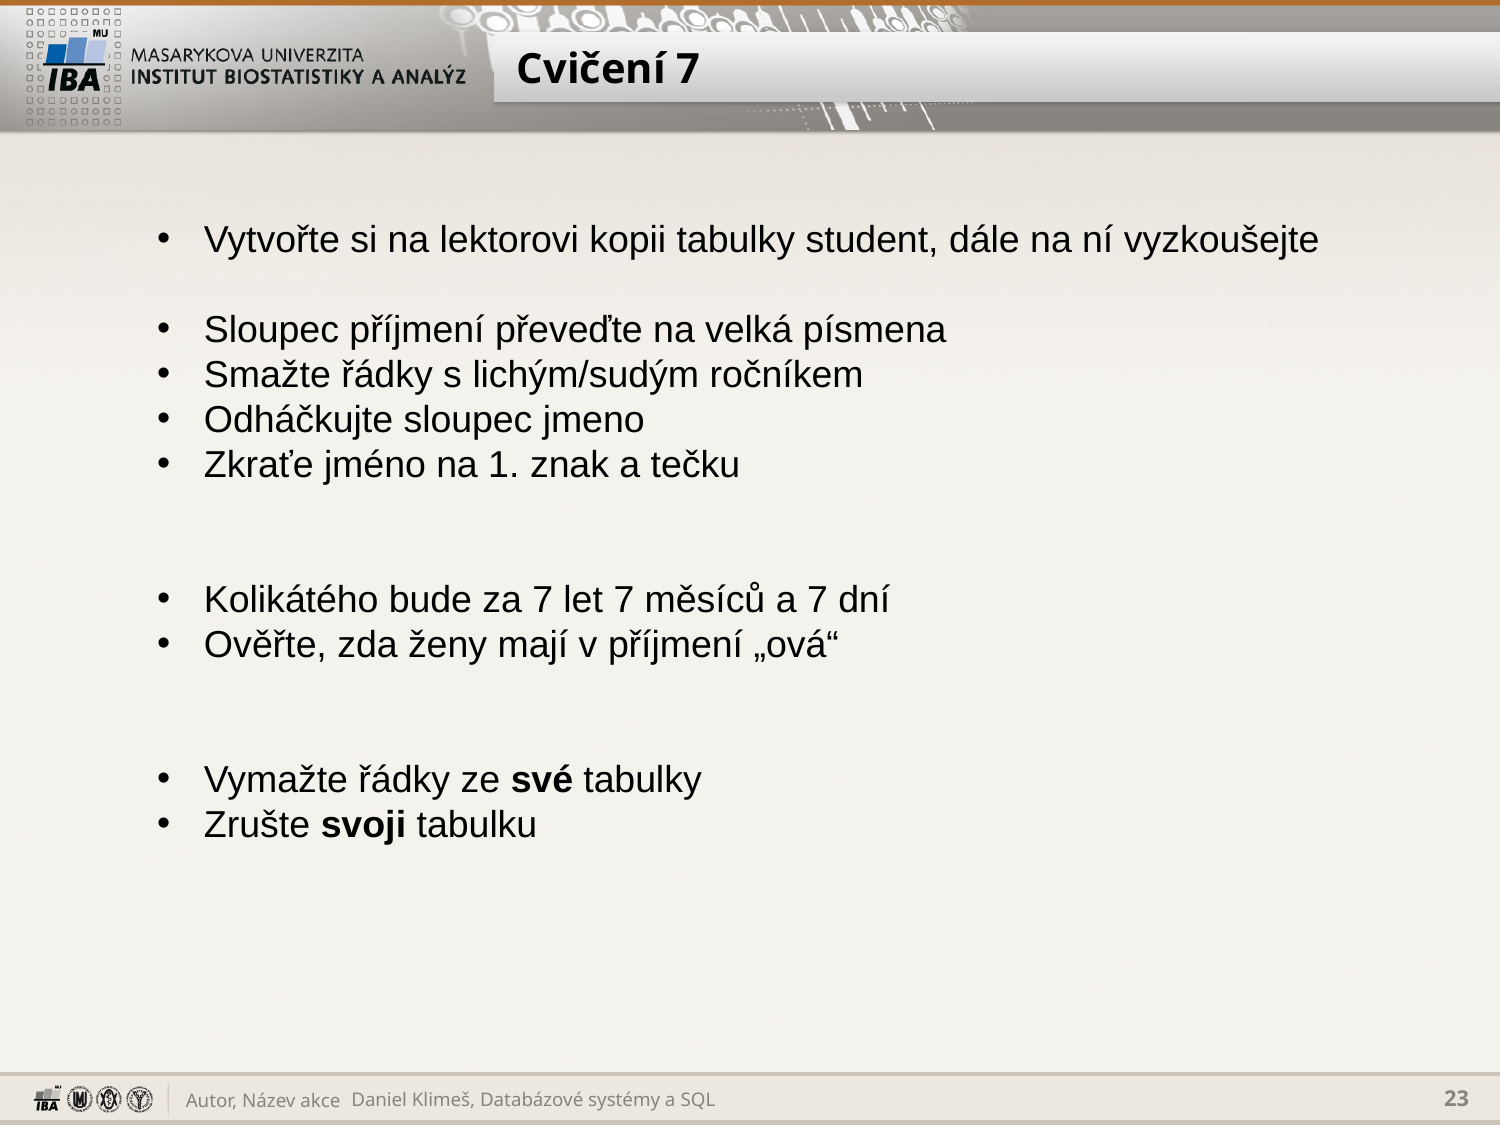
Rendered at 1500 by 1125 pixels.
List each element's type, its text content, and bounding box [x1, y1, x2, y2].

title Cvičení 7 [501, 31, 1471, 104]
slide_number 23 [1340, 1080, 1485, 1118]
picture [0, 0, 1500, 1125]
text_box Vytvořte si na lektorovi kopii tabulky student, dále na ní vyzkoušejte Sloupec příjmení převeďte na velká písmena Smažte řádky s lichým/sudým ročníkem Odháčkujte sloupec jmeno Zkraťe jméno na 1. znak a tečku Kolikátého bude za 7 let 7 měsíců a 7 dní Ověřte, zda ženy mají v příjmení „ová“ Vymažte řádky ze své tabulky Zrušte svoji tabulku [142, 208, 1346, 898]
footer Daniel Klimeš, Databázové systémy a SQL [336, 1079, 1341, 1124]
